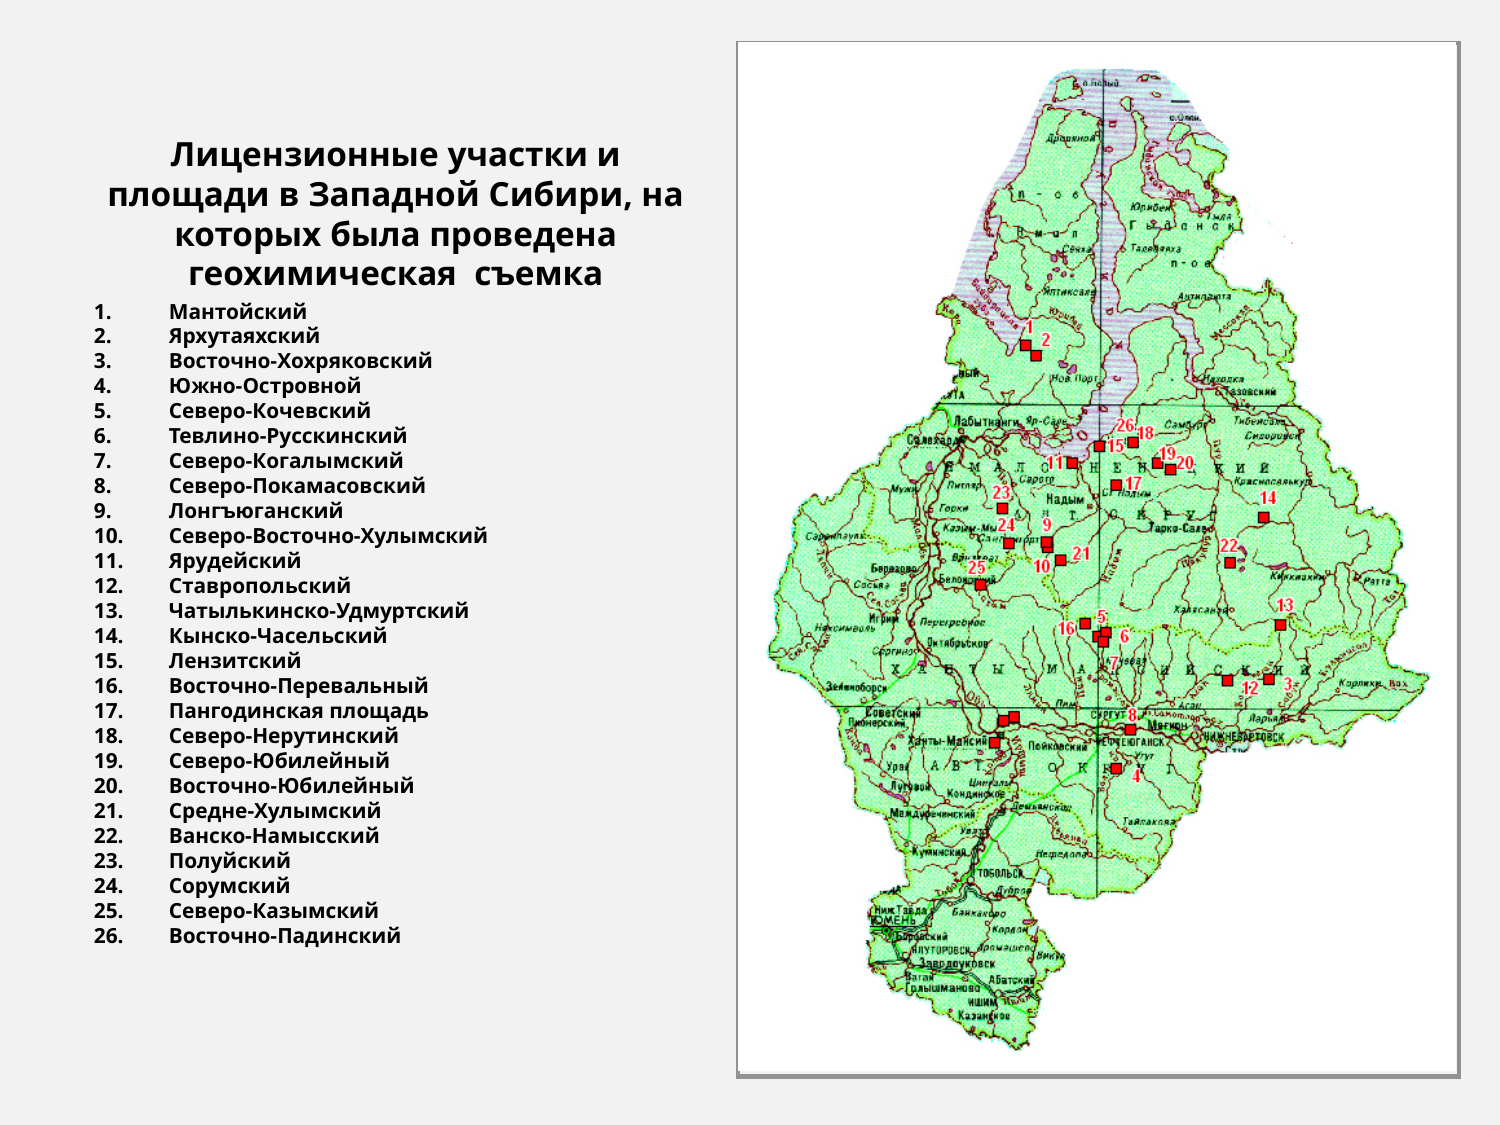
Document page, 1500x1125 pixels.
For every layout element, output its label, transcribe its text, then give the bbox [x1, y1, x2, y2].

text_box Лицензионные участки и площади в Западной Сибири, на которых была проведена геохимическая съемка [77, 125, 715, 300]
text_box Мантойский Ярхутаяхский Восточно-Хохряковский Южно-Островной Северо-Кочевский Тевлино-Русскинский Северо-Когалымский Северо-Покамасовский Лонгъюганский Северо-Восточно-Хулымский Ярудейский Ставропольский Чатылькинско-Удмуртский Кынско-Часельский Лензитский Восточно-Перевальный Пангодинская площадь Северо-Нерутинский Северо-Юбилейный Восточно-Юбилейный Средне-Хулымский Ванско-Намысский Полуйский Сорумский Северо-Казымский Восточно-Падинский [79, 300, 647, 1006]
picture [737, 42, 1456, 1071]
